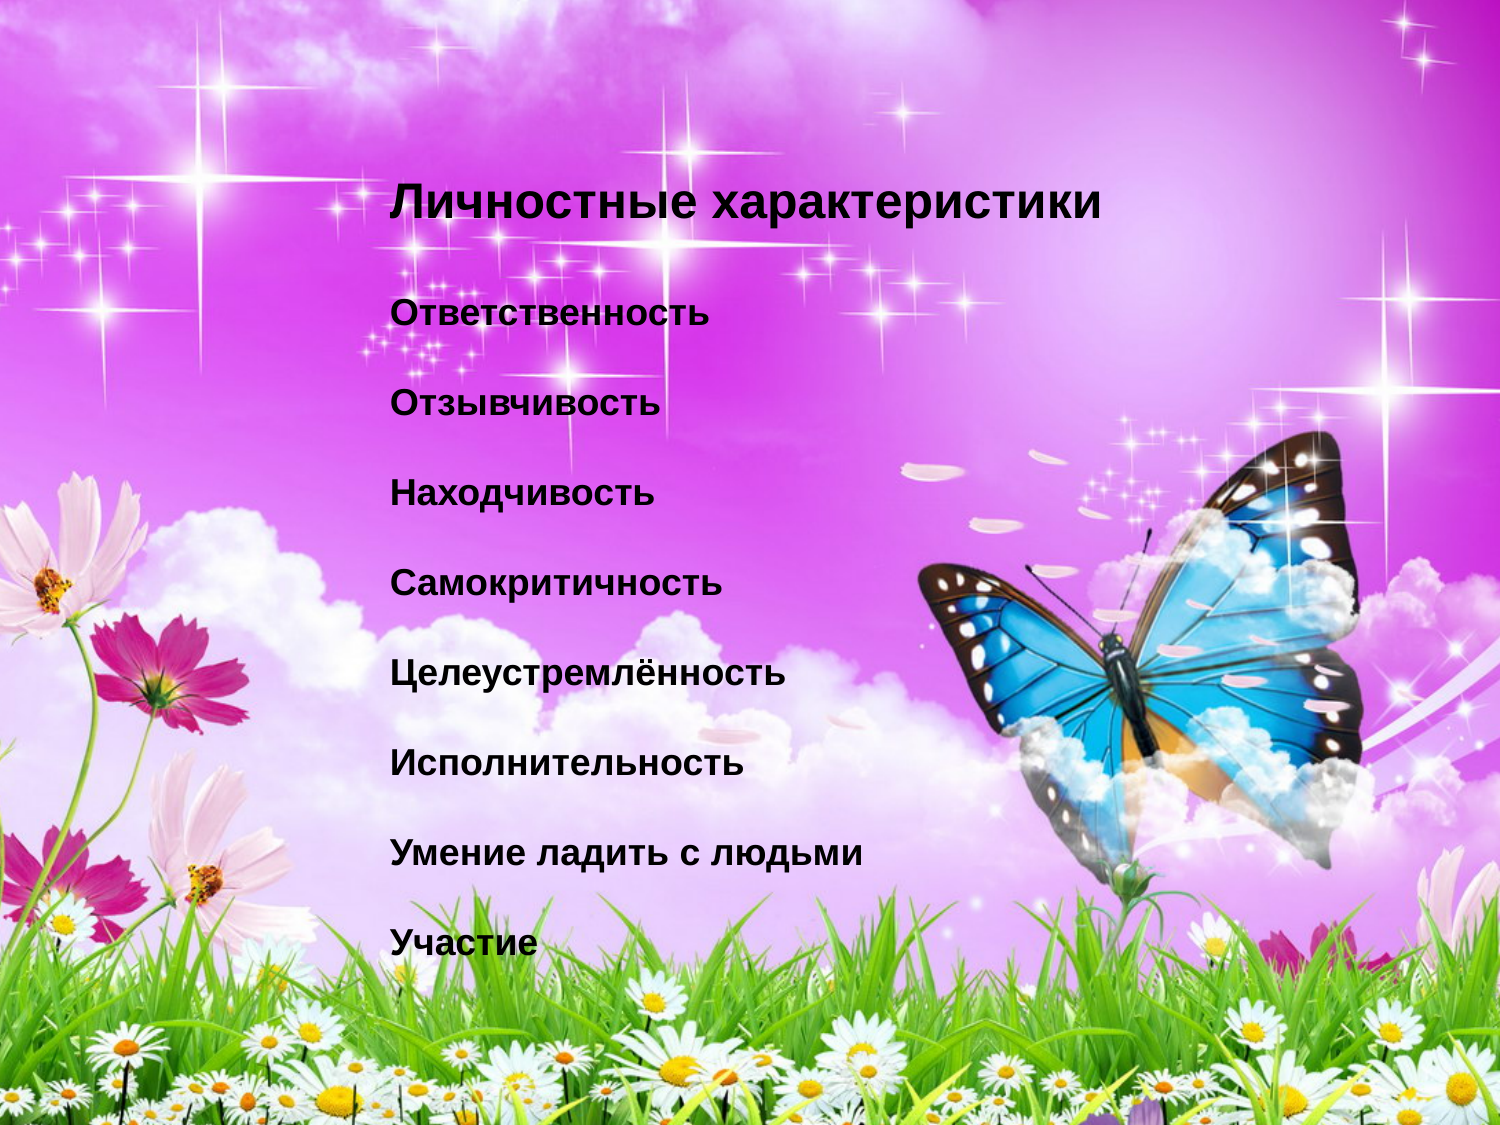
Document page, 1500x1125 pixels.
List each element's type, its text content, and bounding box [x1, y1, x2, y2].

text_box Личностные характеристики Ответственность Отзывчивость Находчивость Самокритичность Целеустремлённость Исполнительность Умение ладить с людьми Участие [374, 161, 1125, 971]
picture [0, 0, 1500, 1125]
